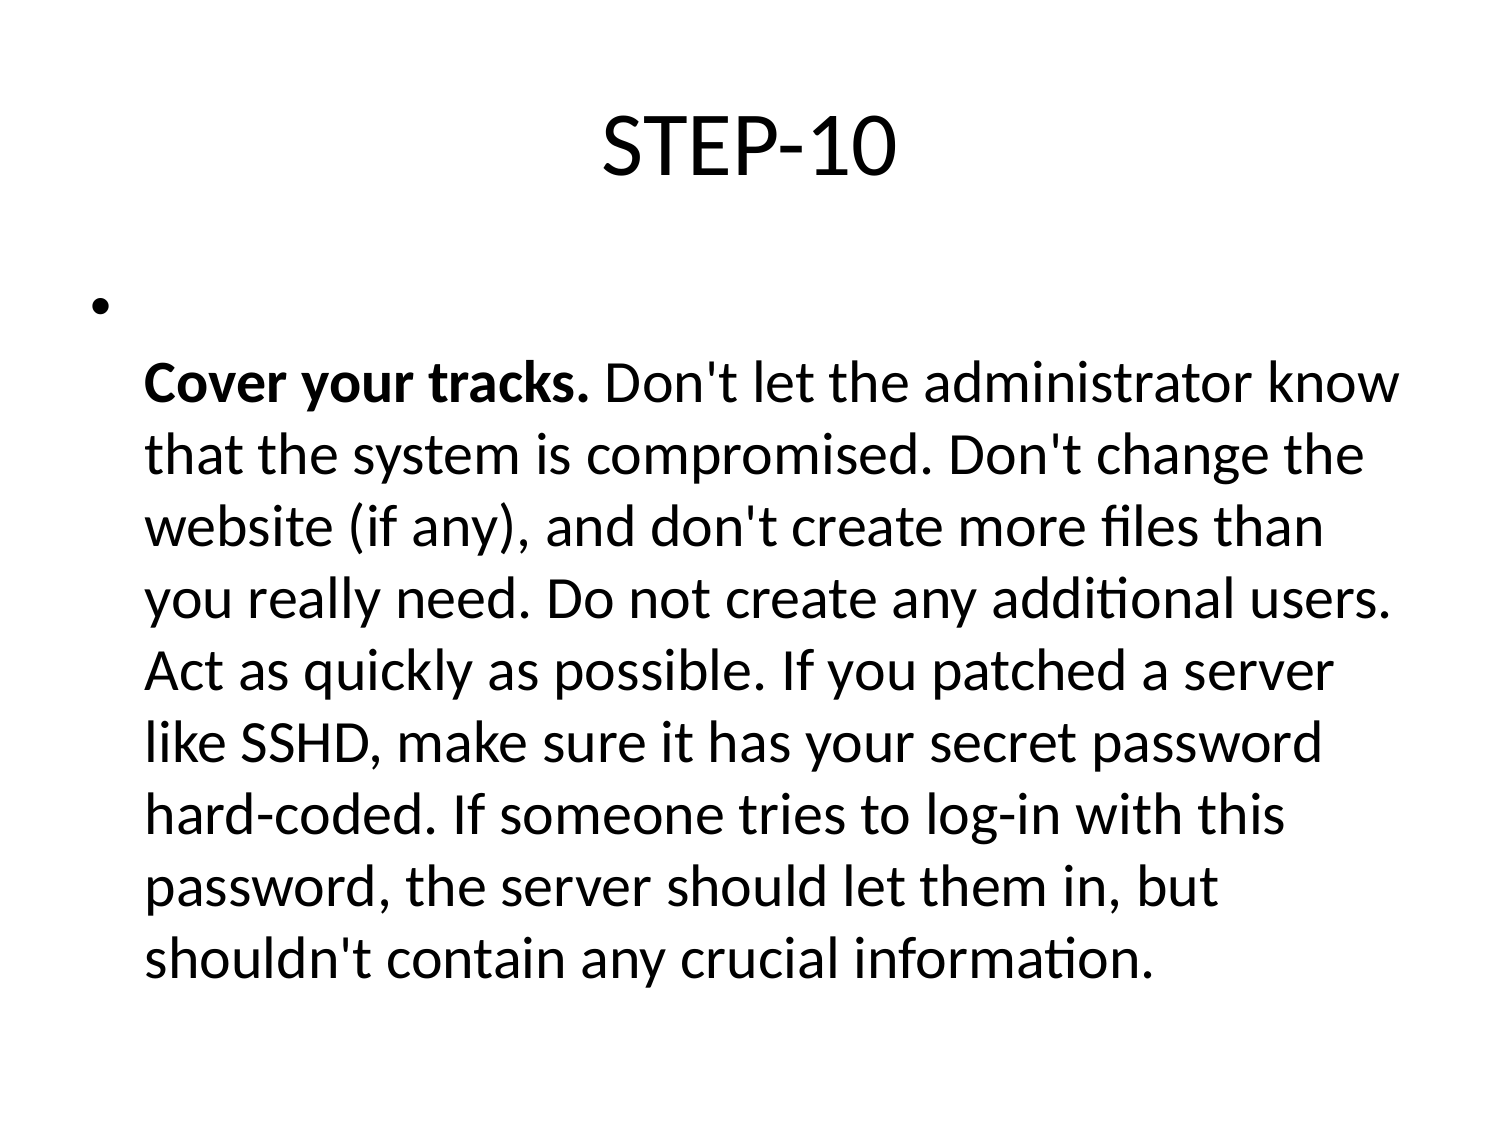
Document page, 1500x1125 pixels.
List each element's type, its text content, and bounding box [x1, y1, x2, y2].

title STEP-10 [75, 45, 1425, 233]
list Cover your tracks. Don't let the administrator know that the system is compromised. Don't change the website (if any), and don't create more files than you really need. Do not create any additional users. Act as quickly as possible. If you patched a server like SSHD, make sure it has your secret password hard-coded. If someone tries to log-in with this password, the server should let them in, but shouldn't contain any crucial information. [75, 262, 1425, 1005]
